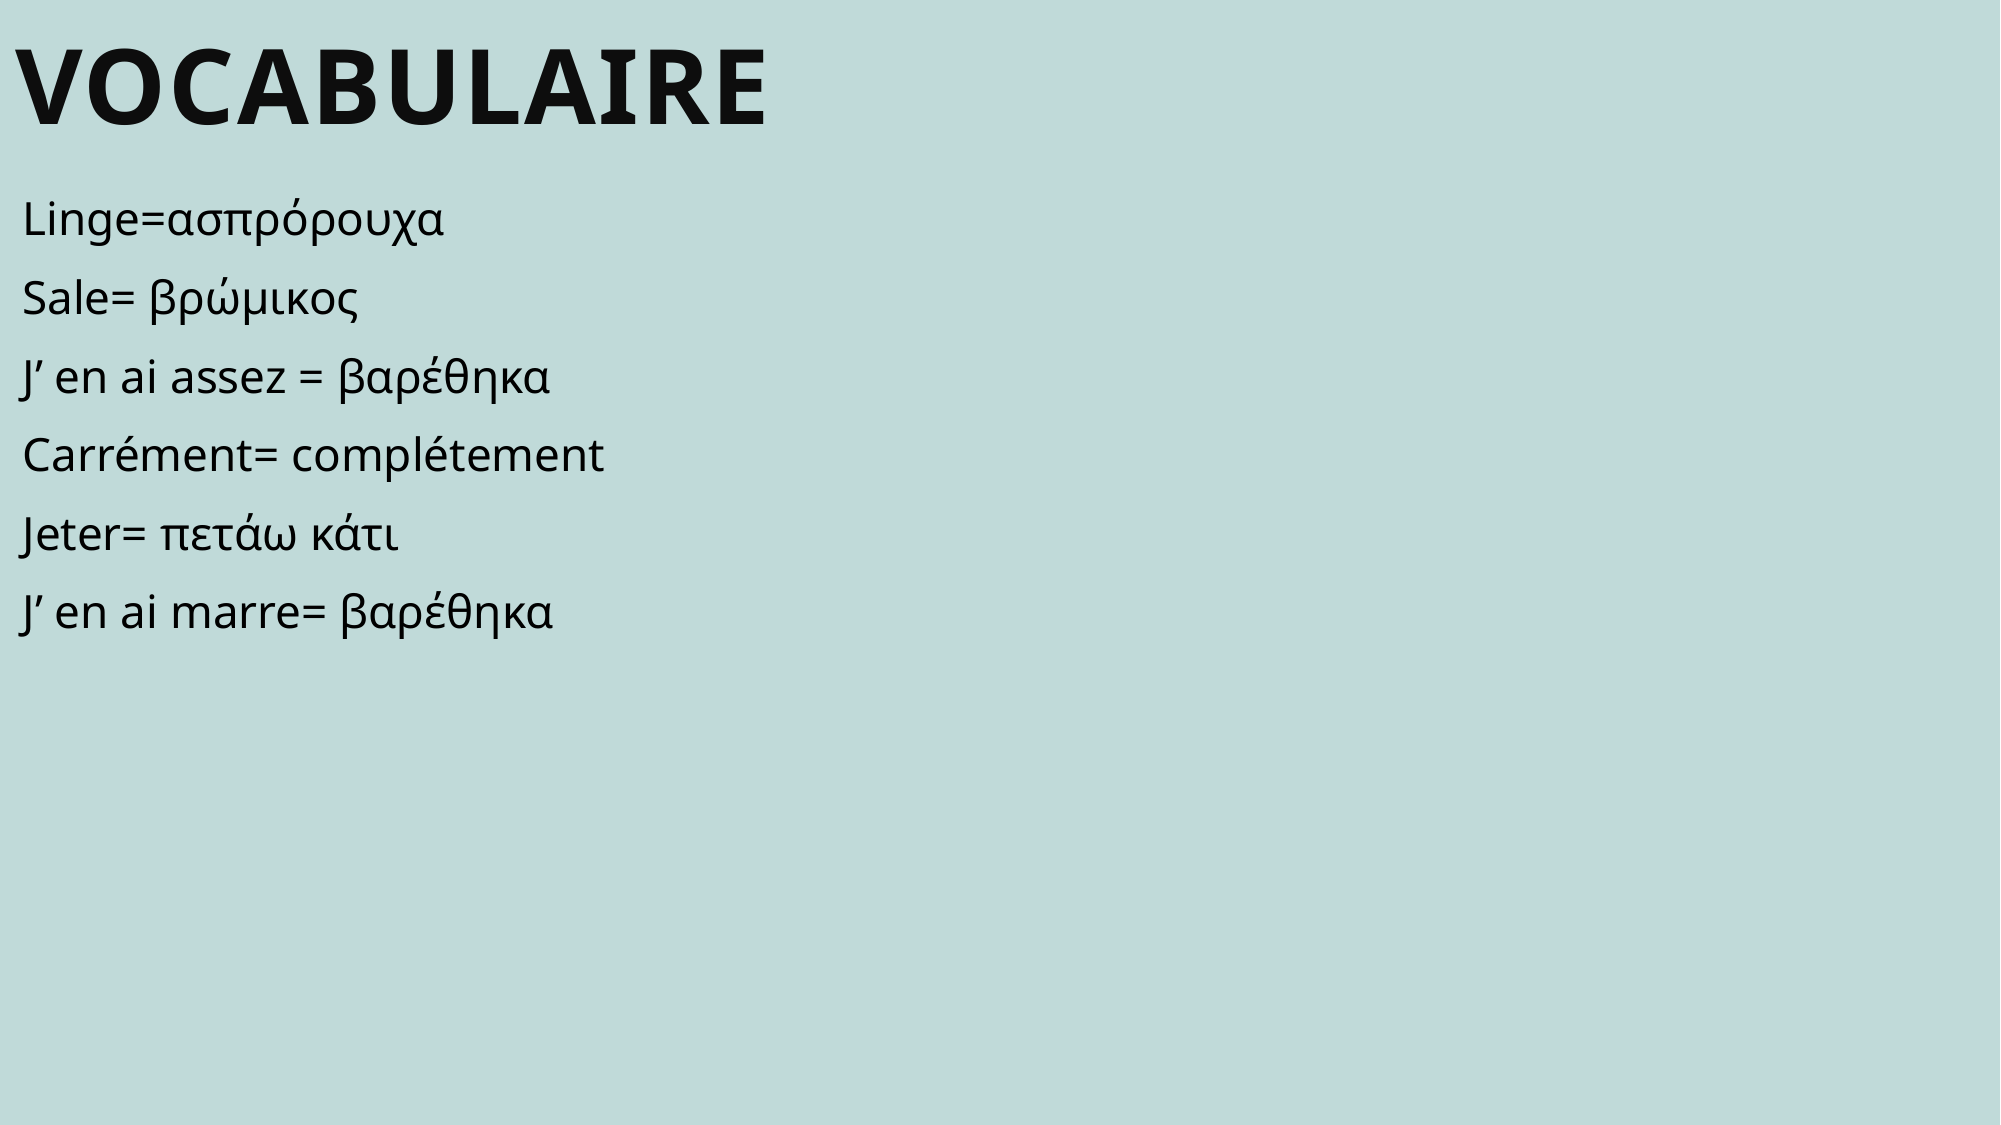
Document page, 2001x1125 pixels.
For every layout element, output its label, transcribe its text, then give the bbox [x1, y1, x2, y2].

title VOCABULAIRE [0, 0, 2000, 188]
list Linge=ασπρόρουχα Sale= βρώμικος J’ en ai assez = βαρέθηκα Carrément= complétement Jeter= πετάω κάτι J’ en ai marre= βαρέθηκα [0, 188, 2000, 1125]
